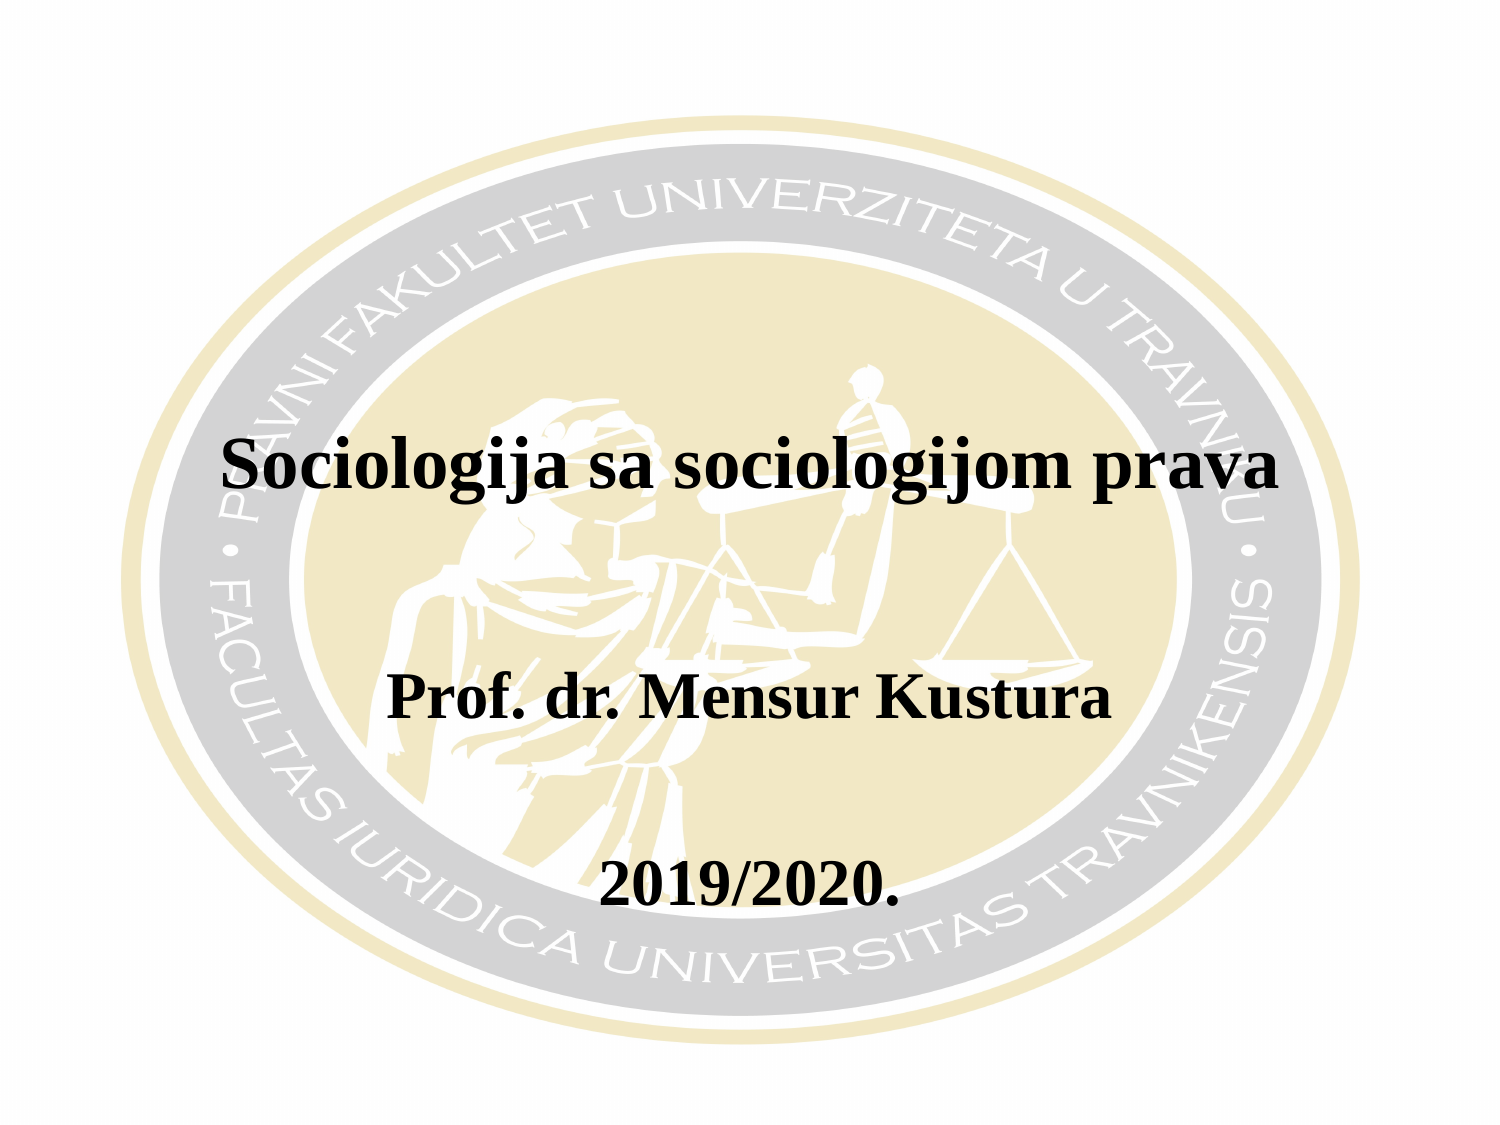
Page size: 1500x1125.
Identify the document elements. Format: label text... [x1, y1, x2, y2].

subtitle Prof. dr. Mensur Kustura 2019/2020. [225, 550, 1275, 1083]
title Sociologija sa sociologijom prava [53, 326, 1447, 591]
